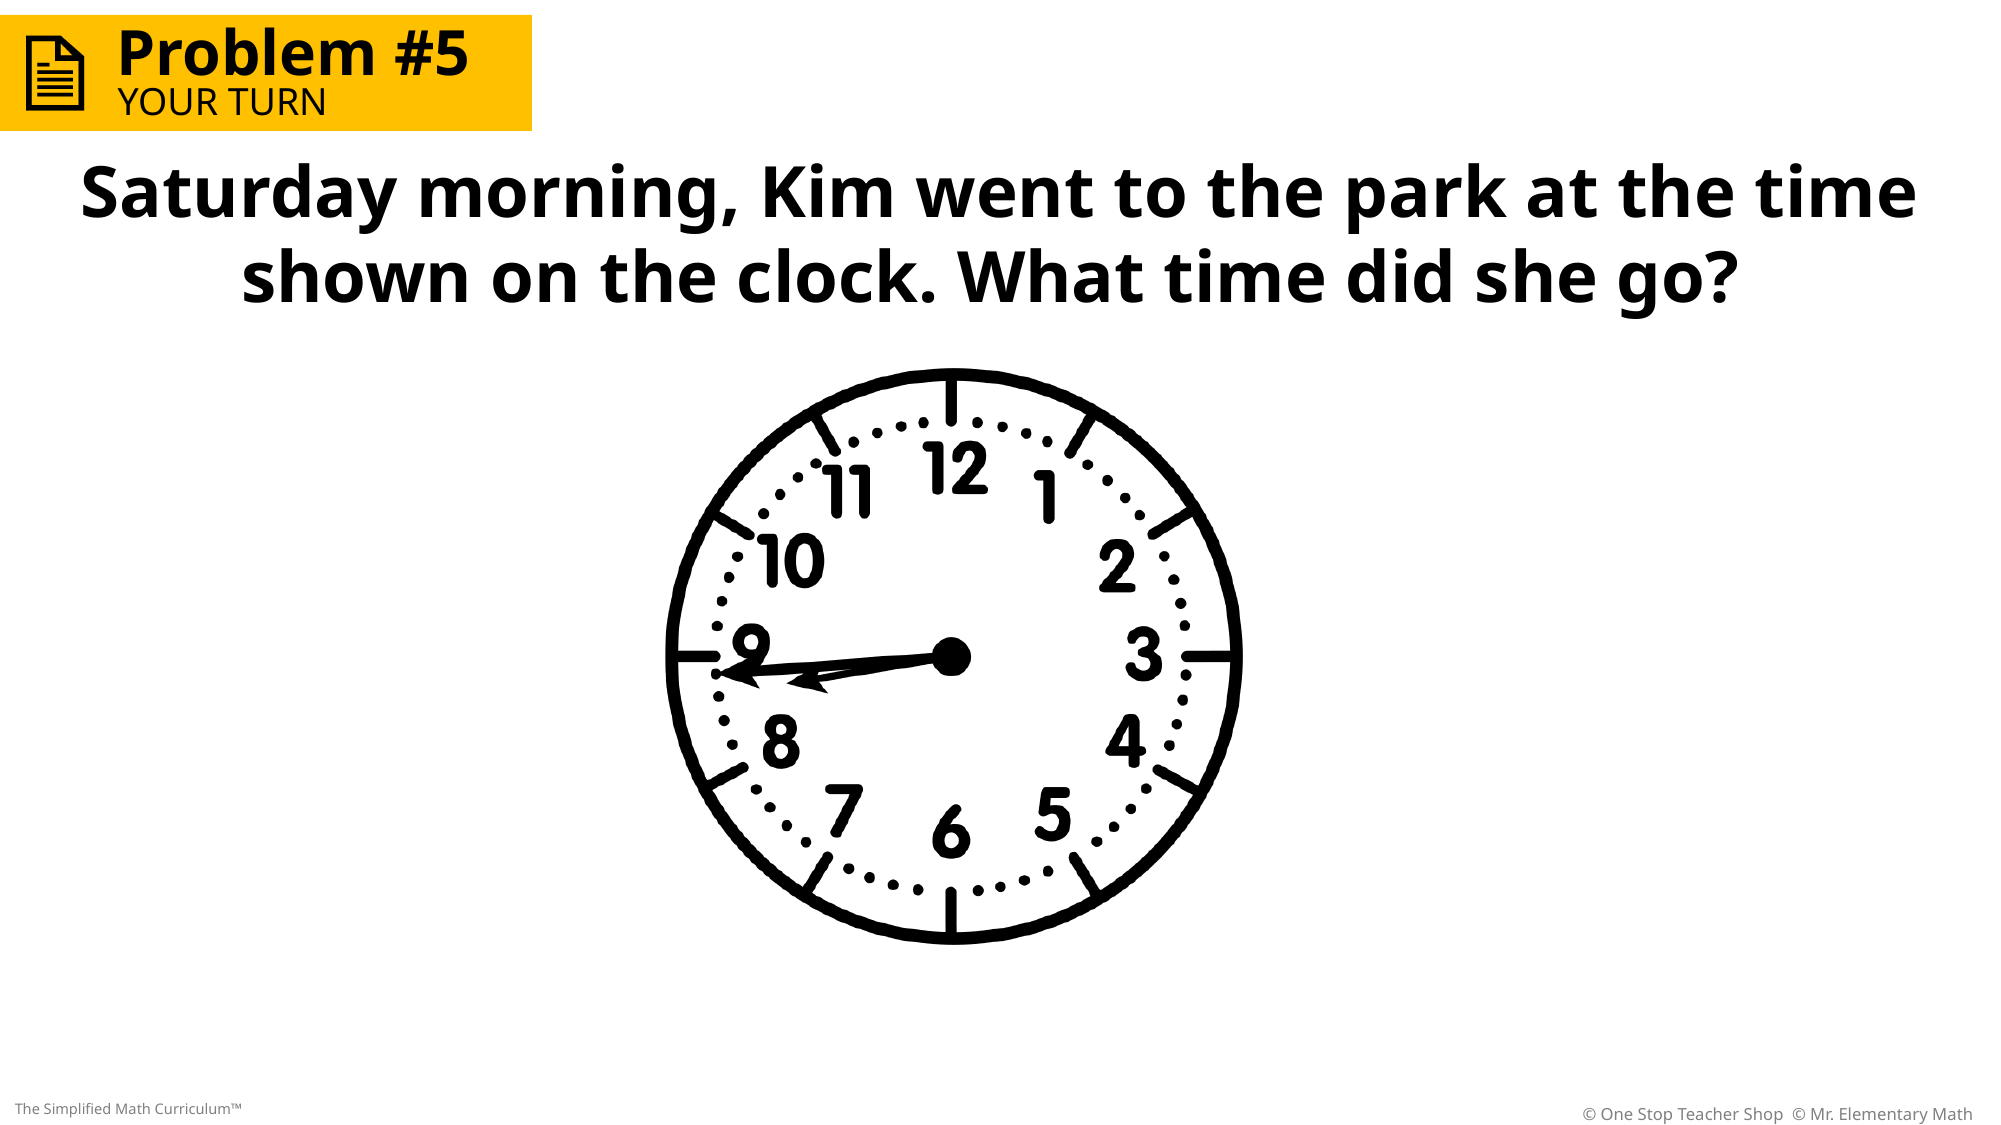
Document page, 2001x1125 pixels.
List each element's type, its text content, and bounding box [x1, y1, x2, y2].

text_box Saturday morning, Kim went to the park at the time shown on the clock. What time did she go? [0, 139, 2000, 324]
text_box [0, 5, 598, 132]
picture [659, 364, 1246, 948]
